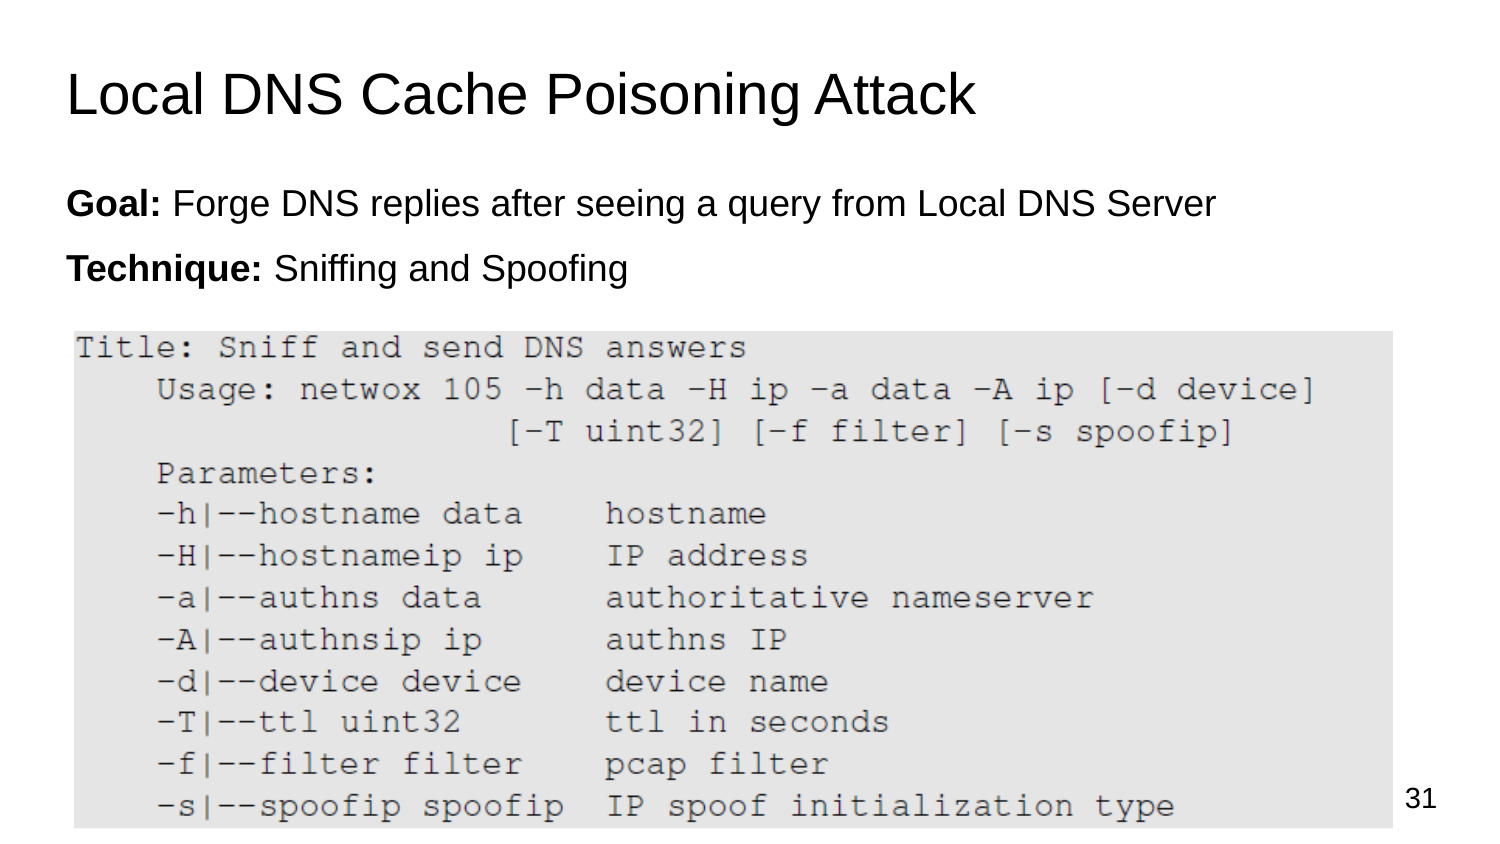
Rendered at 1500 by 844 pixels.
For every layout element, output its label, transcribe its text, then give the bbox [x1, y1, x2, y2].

list Goal: Forge DNS replies after seeing a query from Local DNS Server Technique: Sniffing and Spoofing [51, 157, 1449, 310]
slide_number 31 [1397, 764, 1480, 830]
picture [73, 331, 1393, 830]
title Local DNS Cache Poisoning Attack [51, 41, 1449, 136]
